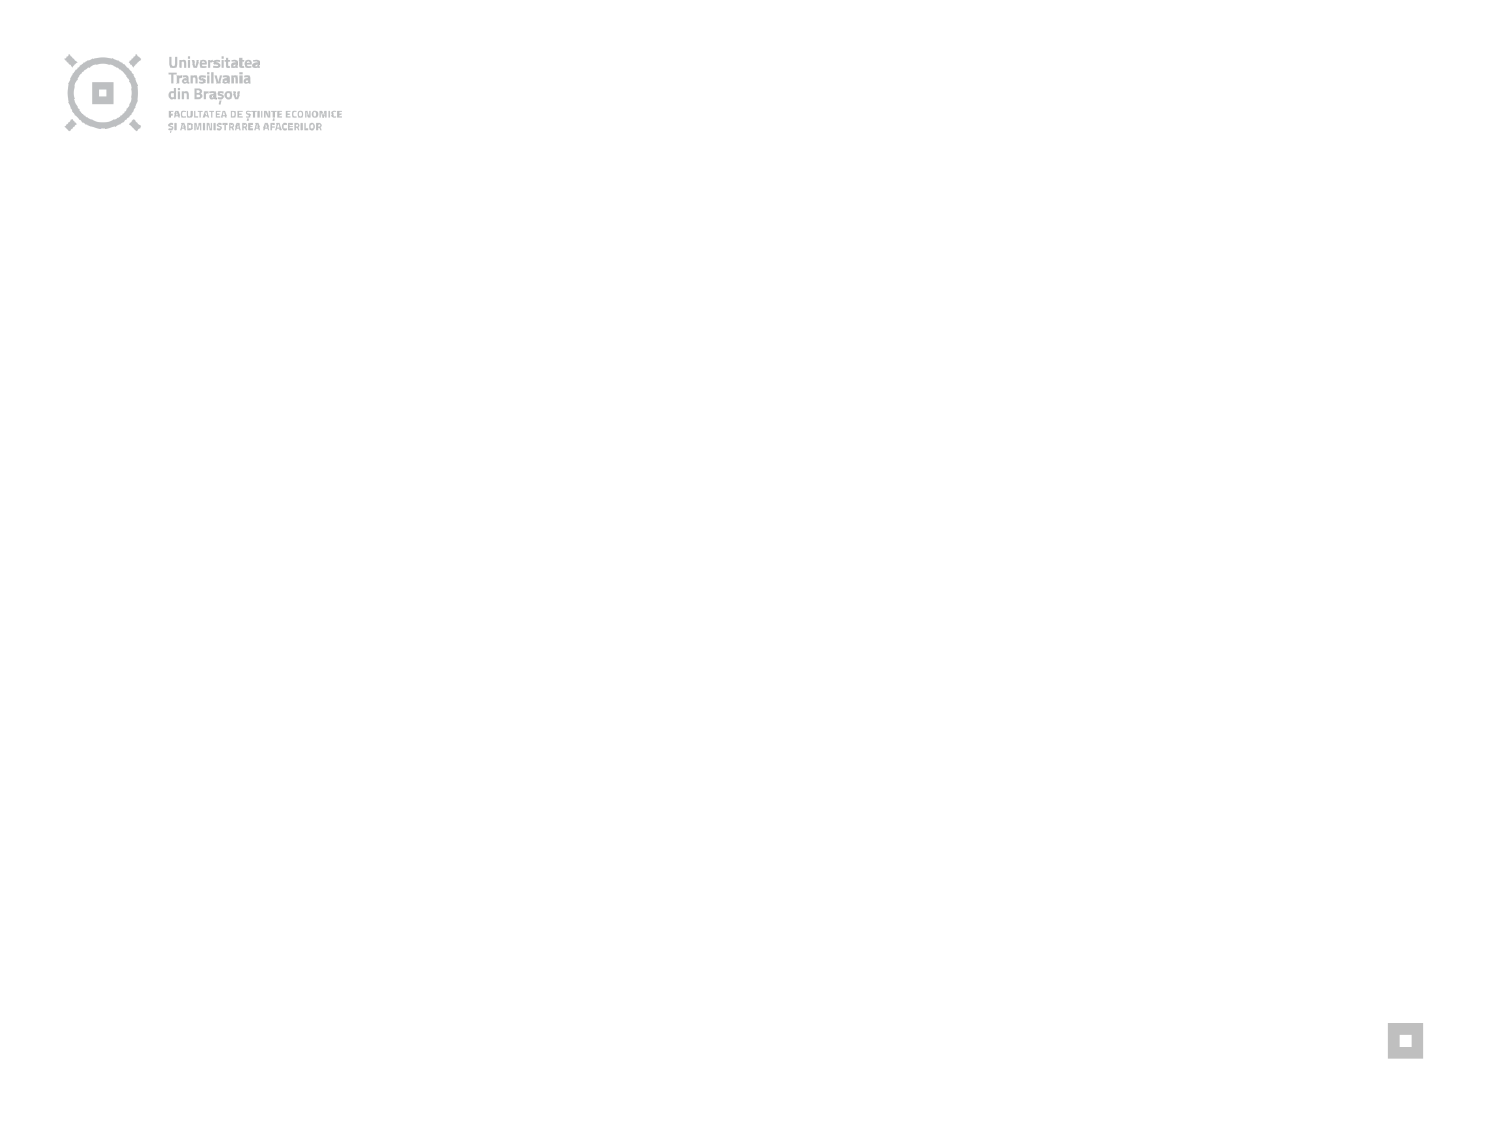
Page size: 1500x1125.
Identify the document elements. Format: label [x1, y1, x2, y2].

text_box [1387, 1023, 1424, 1059]
picture [64, 54, 342, 133]
